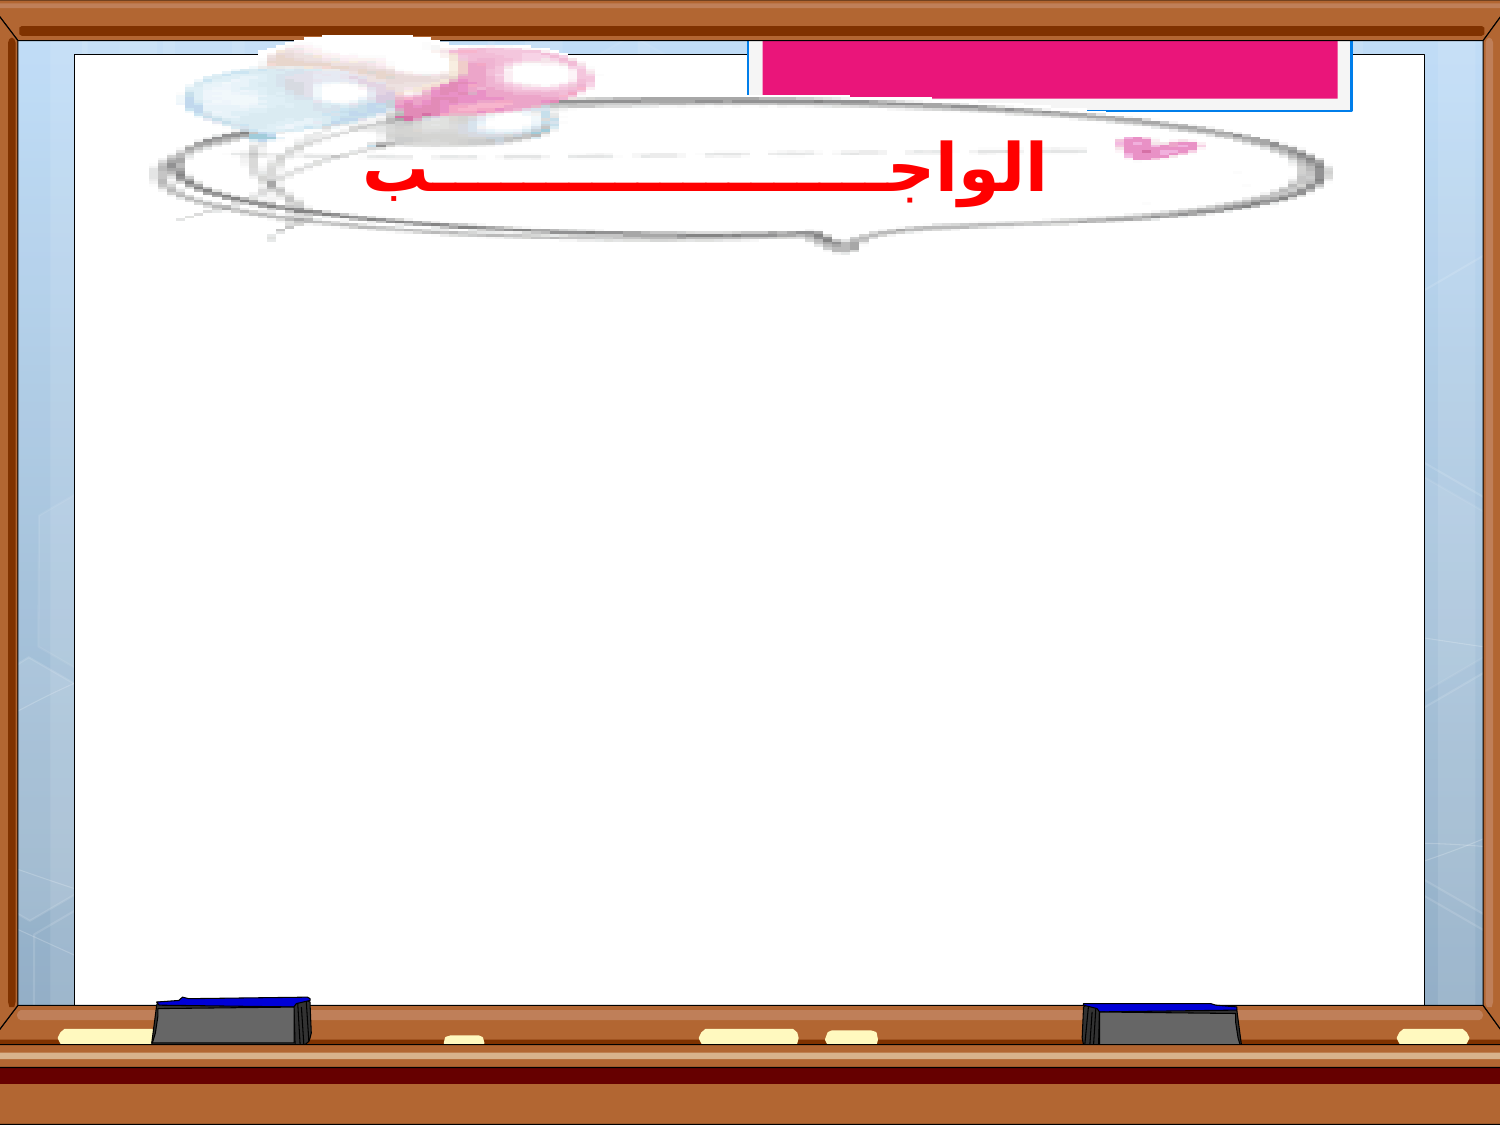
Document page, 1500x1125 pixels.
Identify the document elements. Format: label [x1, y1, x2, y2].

text_box [0, 0, 1500, 1125]
picture [140, 34, 1344, 258]
